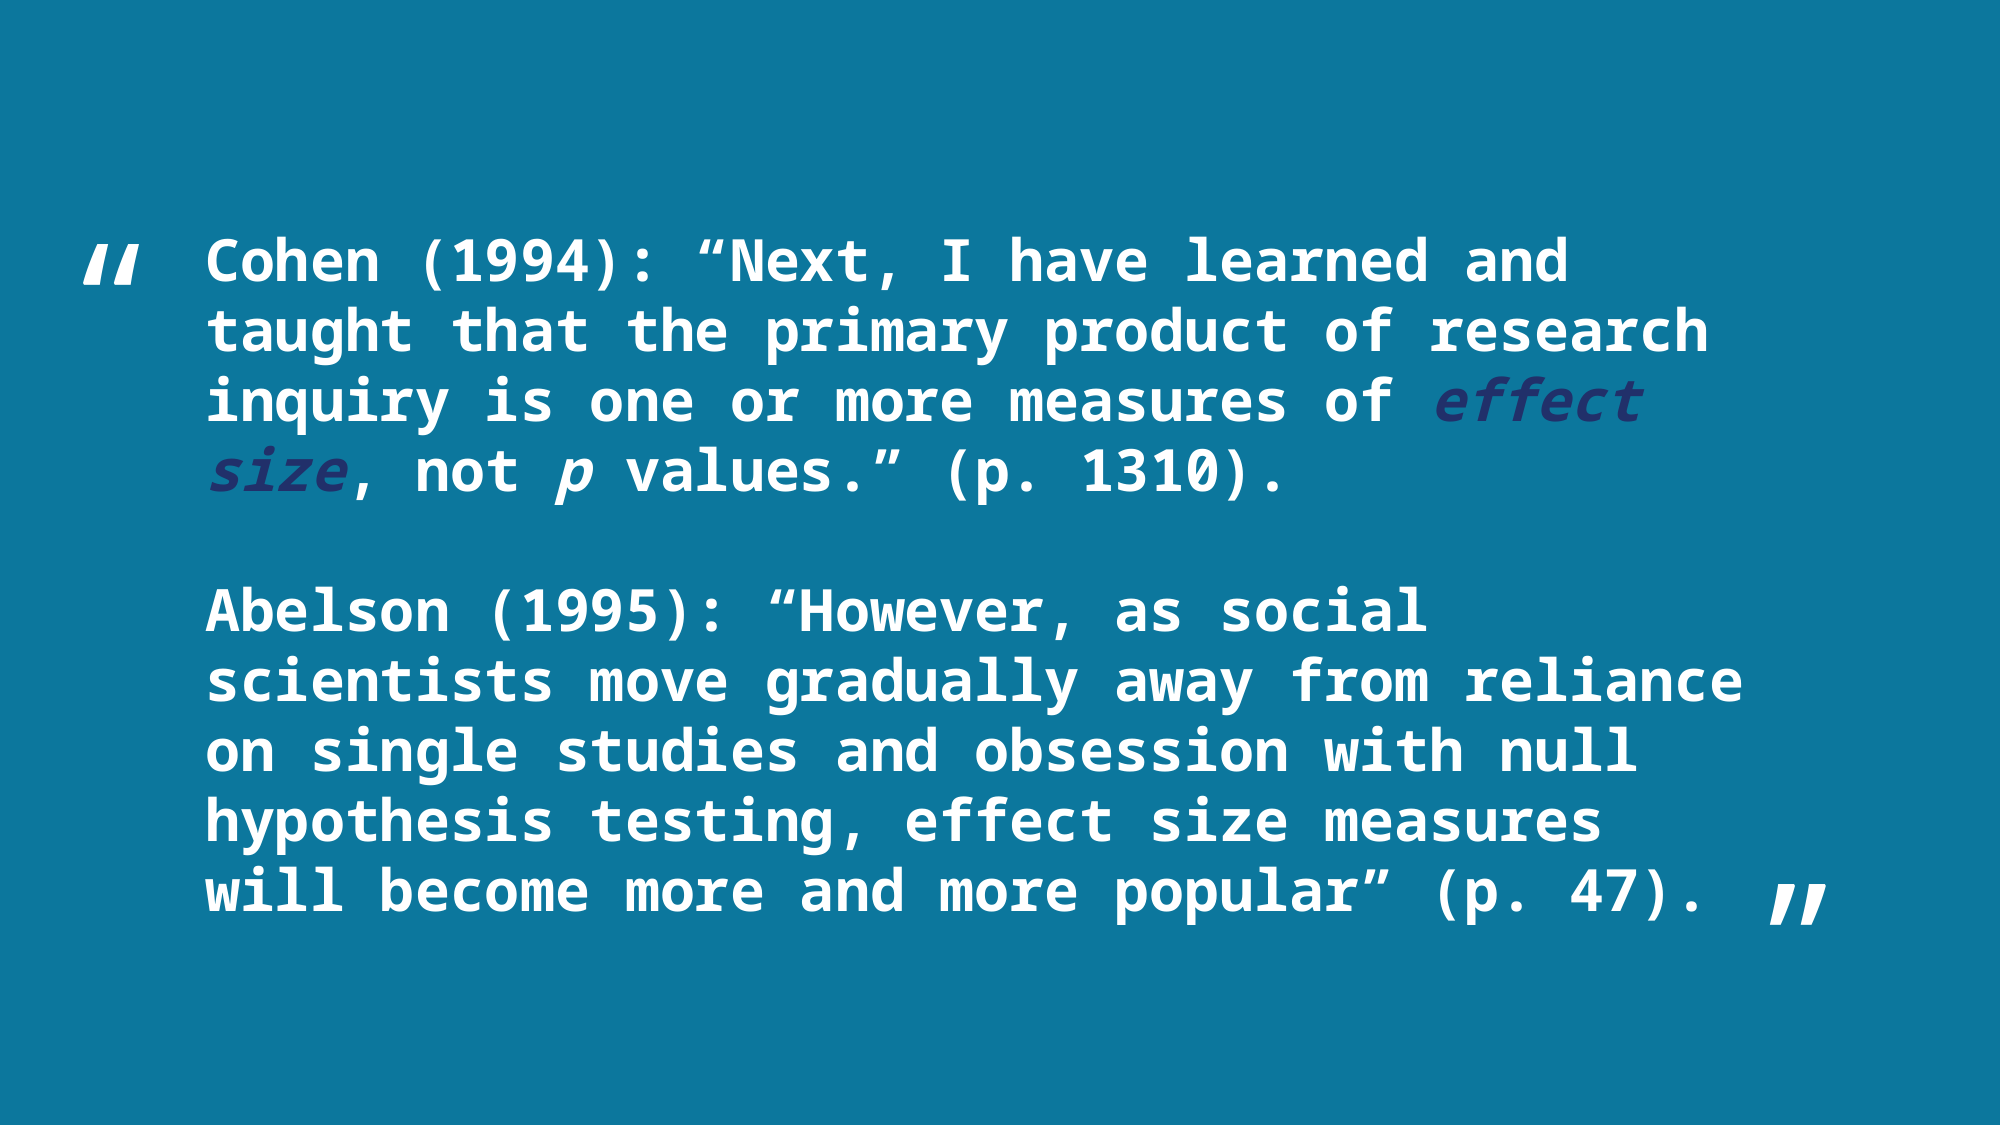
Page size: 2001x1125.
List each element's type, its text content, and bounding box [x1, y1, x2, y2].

text_box ” [1733, 829, 1864, 1045]
text_box “ [46, 189, 177, 404]
text_box Cohen (1994): “Next, I have learned and taught that the primary product of research inquiry is one or more measures of effect size, not p values.” (p. 1310). Abelson (1995): “However, as social scientists move gradually away from reliance on single studies and obsession with null hypothesis testing, effect size measures will become more and more popular” (p. 47). [190, 215, 1781, 931]
